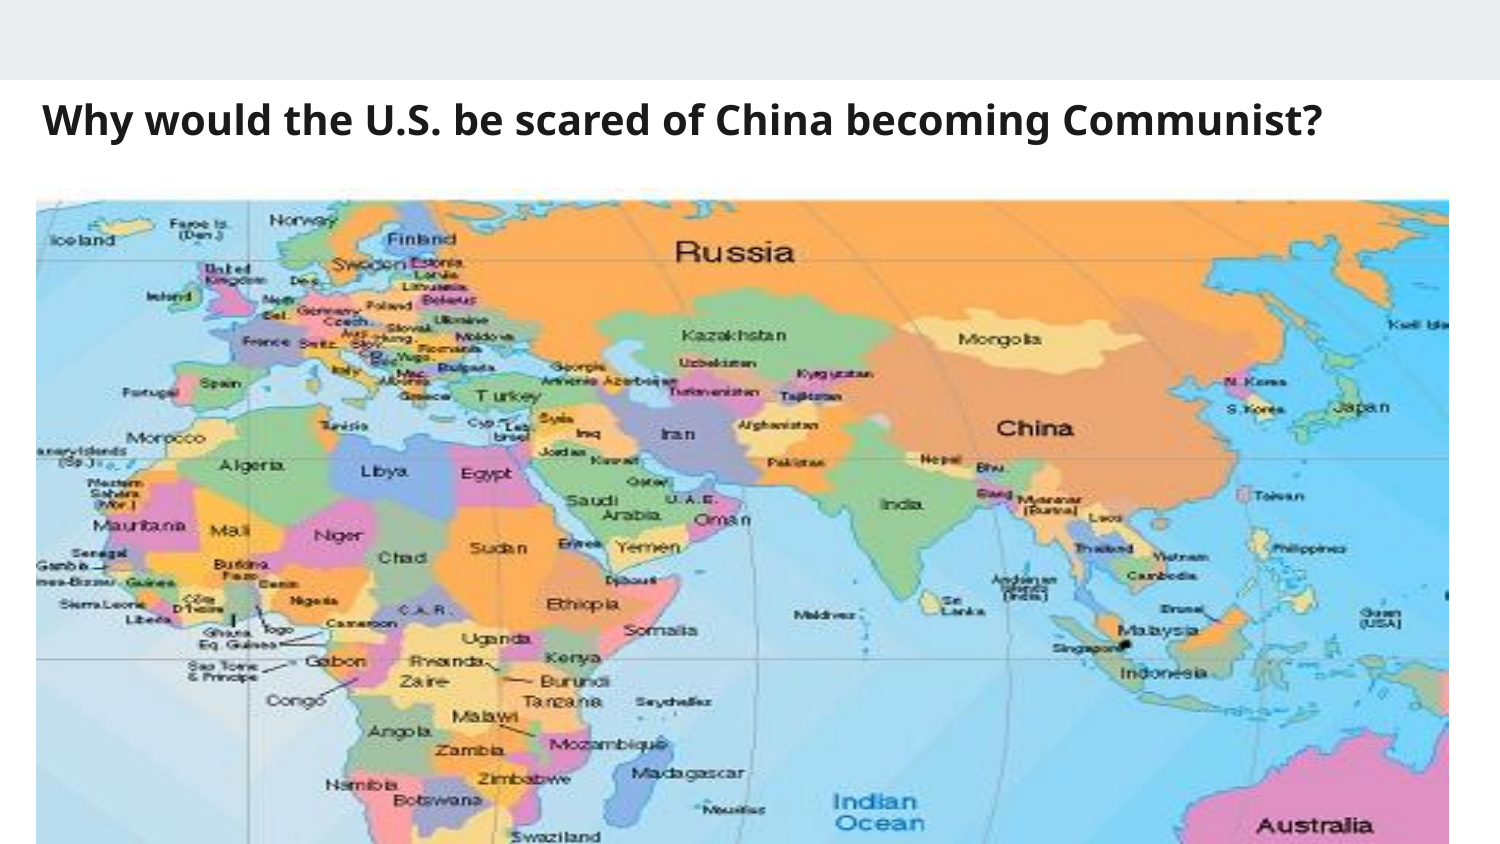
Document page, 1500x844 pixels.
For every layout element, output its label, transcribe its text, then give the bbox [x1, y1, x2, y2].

picture [35, 187, 1449, 844]
title Why would the U.S. be scared of China becoming Communist? [27, 75, 1500, 164]
